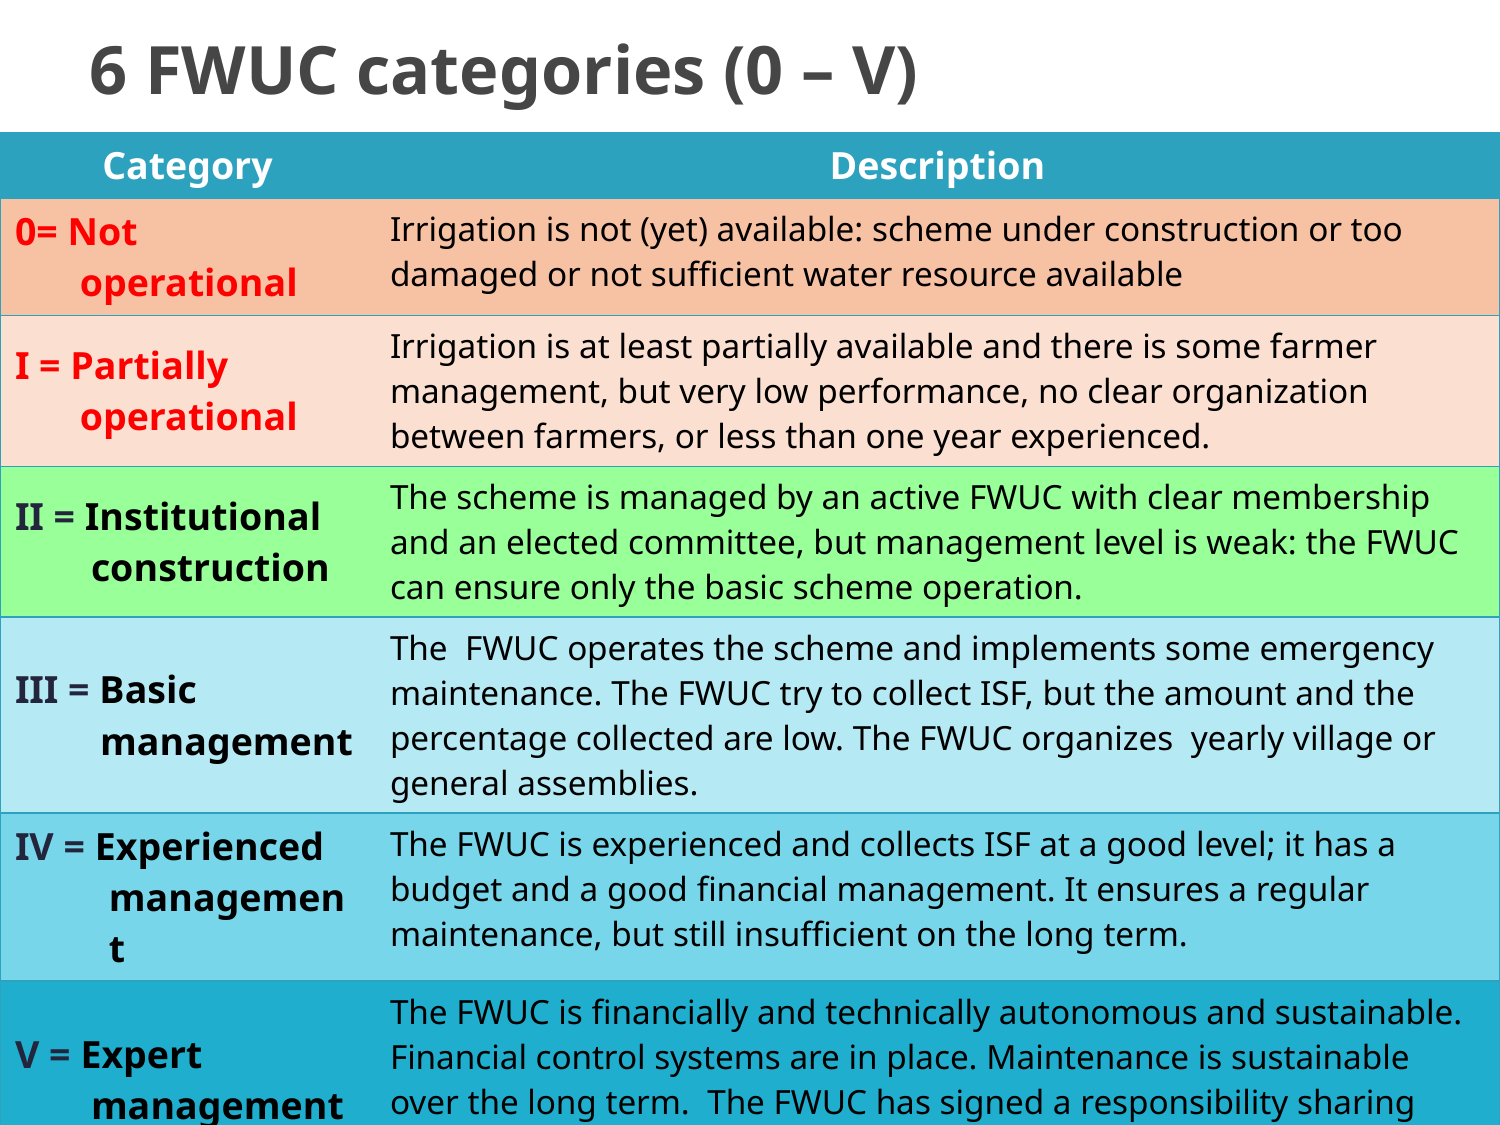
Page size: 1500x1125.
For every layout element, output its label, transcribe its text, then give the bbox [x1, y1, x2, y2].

table_cell The FWUC is experienced and collects ISF at a good level; it has a budget and a good financial management. It ensures a regular maintenance, but still insufficient on the long term. [375, 814, 1499, 980]
table_cell 0= Not operational [1, 199, 375, 315]
table_cell Irrigation is at least partially available and there is some farmer management, but very low performance, no clear organization between farmers, or less than one year experienced. [375, 316, 1499, 466]
title 6 FWUC categories (0 – V) [75, 0, 1425, 163]
table_cell The FWUC operates the scheme and implements some emergency maintenance. The FWUC try to collect ISF, but the amount and the percentage collected are low. The FWUC organizes yearly village or general assemblies. [375, 618, 1499, 812]
table_header Category [1, 133, 375, 198]
table_cell I = Partially operational [1, 316, 375, 466]
table_cell IV = Experienced management [1, 814, 375, 980]
table_cell III = Basic management [1, 618, 375, 812]
table_cell The scheme is managed by an active FWUC with clear membership and an elected committee, but management level is weak: the FWUC can ensure only the basic scheme operation. [375, 467, 1499, 616]
table_cell The FWUC is financially and technically autonomous and sustainable. Financial control systems are in place. Maintenance is sustainable over the long term. The FWUC has signed a responsibility sharing agreement (MoU) with MOWRAM. [375, 982, 1499, 1125]
table_cell Irrigation is not (yet) available: scheme under construction or too damaged or not sufficient water resource available [375, 199, 1499, 315]
table_cell V = Expert management [1, 982, 375, 1125]
table_cell II = Institutional construction [1, 467, 375, 616]
table_header Description [375, 133, 1499, 198]
